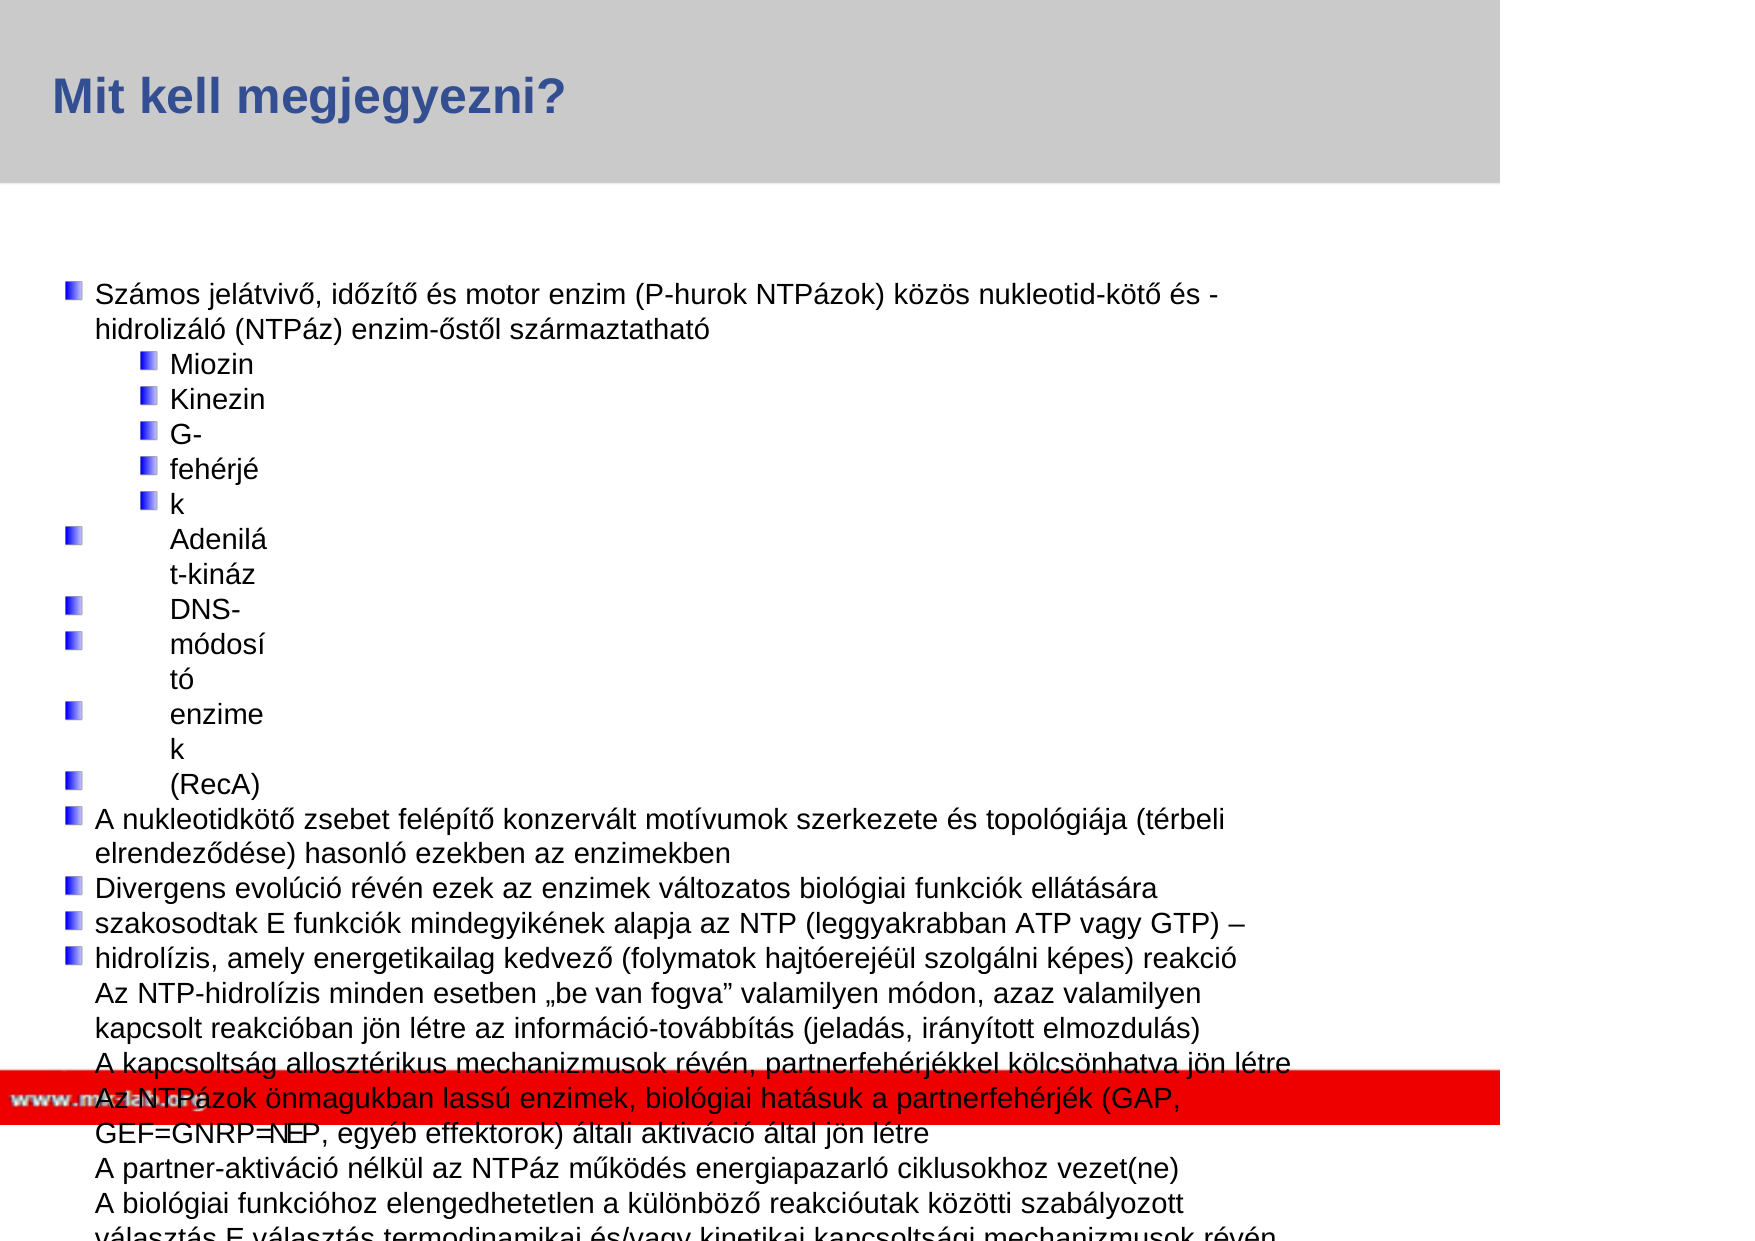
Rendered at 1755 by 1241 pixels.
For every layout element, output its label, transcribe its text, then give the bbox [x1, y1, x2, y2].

text_box [64, 281, 84, 302]
text_box Számos jelátvivő, időzítő és motor enzim (P-hurok NTPázok) közös nukleotid-kötő és -hidrolizáló (NTPáz) enzim-őstől származtatható Miozin Kinezin G-fehérjék Adenilát-kináz DNS-módosító enzimek (RecA) A nukleotidkötő zsebet felépítő konzervált motívumok szerkezete és topológiája (térbeli elrendeződése) hasonló ezekben az enzimekben Divergens evolúció révén ezek az enzimek változatos biológiai funkciók ellátására szakosodtak E funkciók mindegyikének alapja az NTP (leggyakrabban ATP vagy GTP) –hidrolízis, amely energetikailag kedvező (folymatok hajtóerejéül szolgálni képes) reakció Az NTP-hidrolízis minden esetben „be van fogva” valamilyen módon, azaz valamilyen kapcsolt reakcióban jön létre az információ-továbbítás (jeladás, irányított elmozdulás) A kapcsoltság allosztérikus mechanizmusok révén, partnerfehérjékkel kölcsönhatva jön létre Az NTPázok önmagukban lassú enzimek, biológiai hatásuk a partnerfehérjék (GAP, GEF=GNRP=NEP, egyéb effektorok) általi aktiváció által jön létre A partner-aktiváció nélkül az NTPáz működés energiapazarló ciklusokhoz vezet(ne) A biológiai funkcióhoz elengedhetetlen a különböző reakcióutak közötti szabályozott választás E választás termodinamikai és/vagy kinetikai kapcsoltsági mechanizmusok révén jöhet létre [92, 275, 1424, 1241]
title Mit kell megjegyezni? [50, 63, 1704, 271]
text_box [64, 701, 84, 722]
text_box [64, 876, 84, 897]
picture [0, 0, 1500, 1125]
text_box [64, 806, 84, 827]
text_box [64, 631, 84, 652]
text_box [64, 771, 84, 792]
text_box [64, 526, 84, 547]
text_box [64, 596, 84, 617]
text_box [64, 911, 84, 932]
text_box [64, 946, 84, 967]
